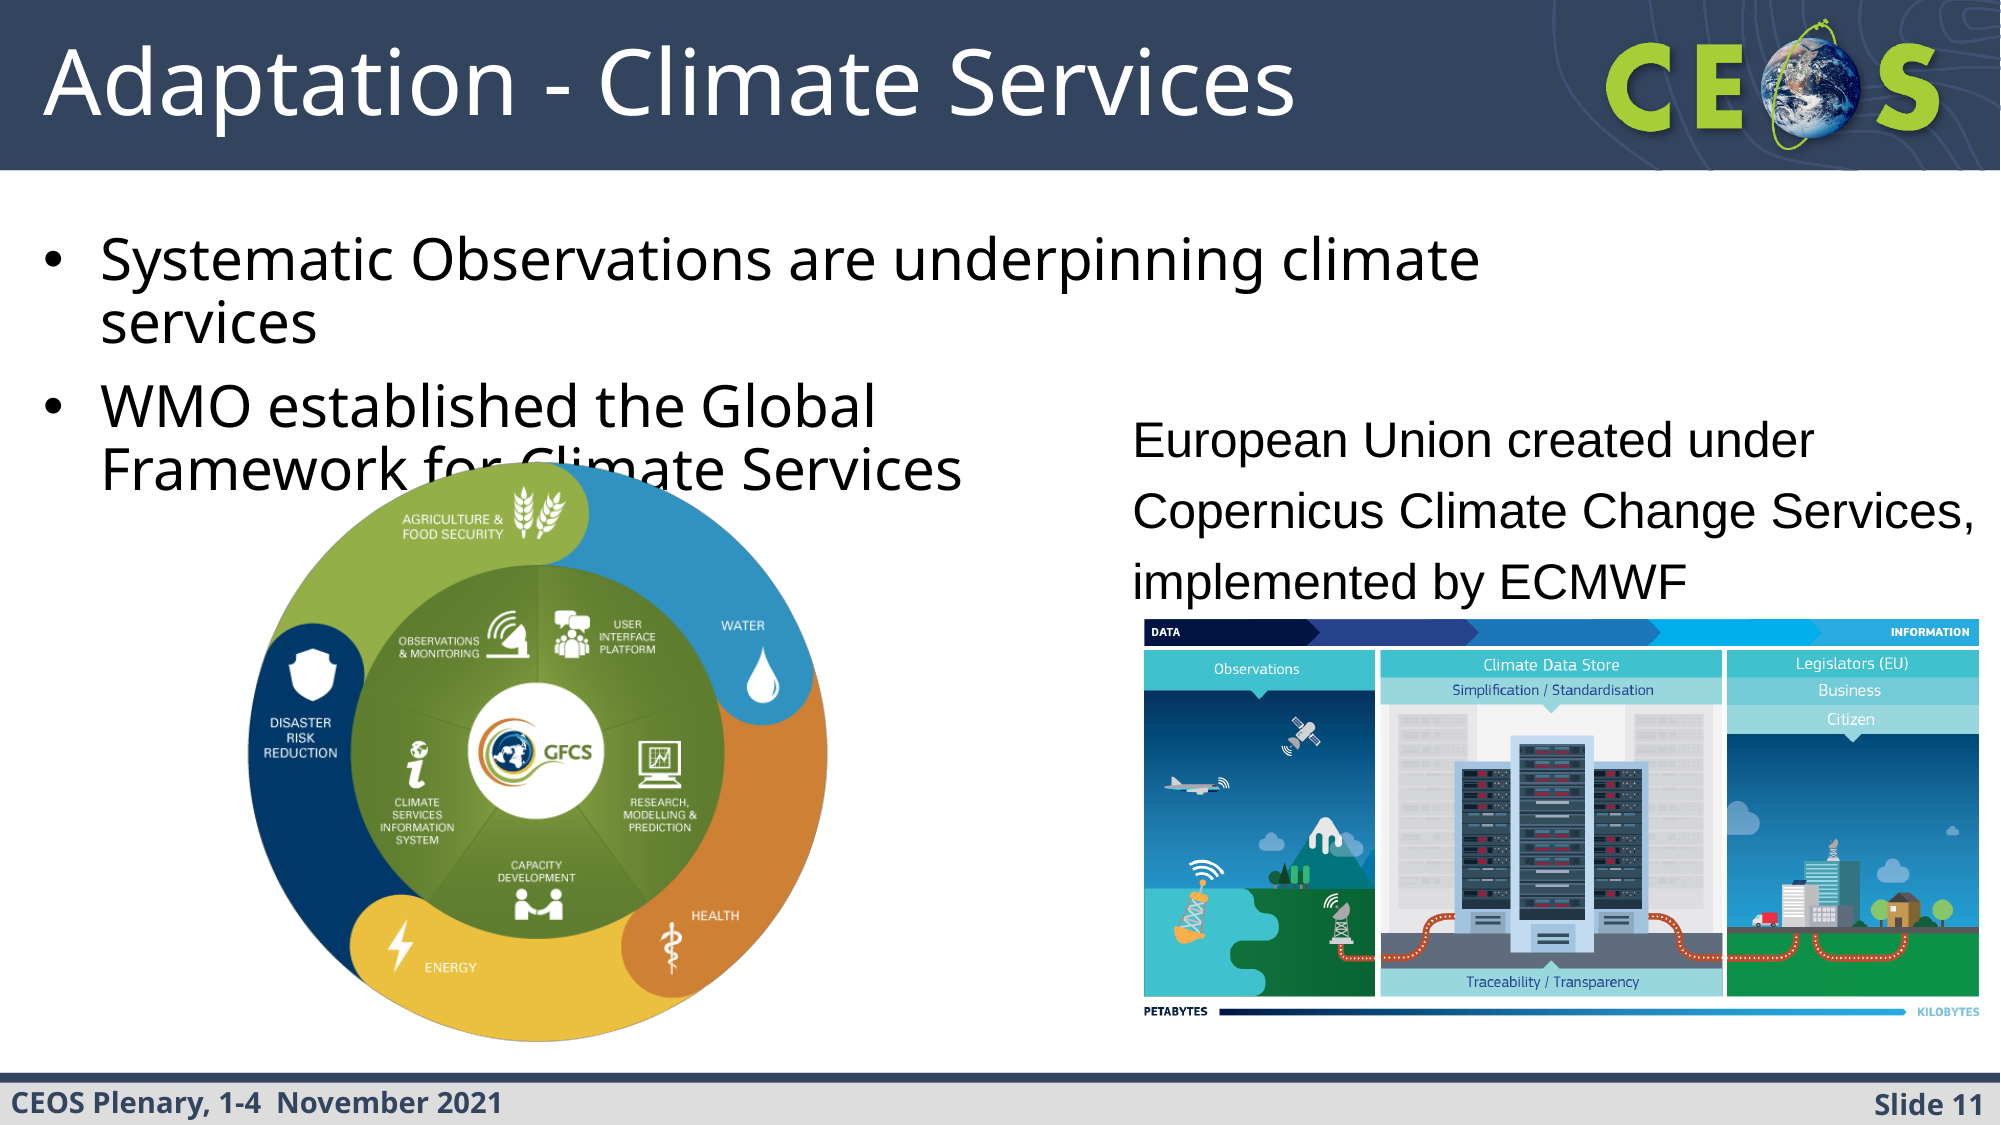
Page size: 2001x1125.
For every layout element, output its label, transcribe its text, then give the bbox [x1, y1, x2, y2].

picture [163, 410, 906, 1097]
title Adaptation - Climate Services [28, 28, 1569, 157]
text_box European Union created under Copernicus Climate Change Services, implemented by ECMWF [1121, 389, 2000, 599]
picture [1142, 617, 1981, 1028]
picture [1606, 18, 1939, 150]
text_box Systematic Observations are underpinning climate services WMO established the Global Framework for Climate Services [28, 223, 1622, 869]
